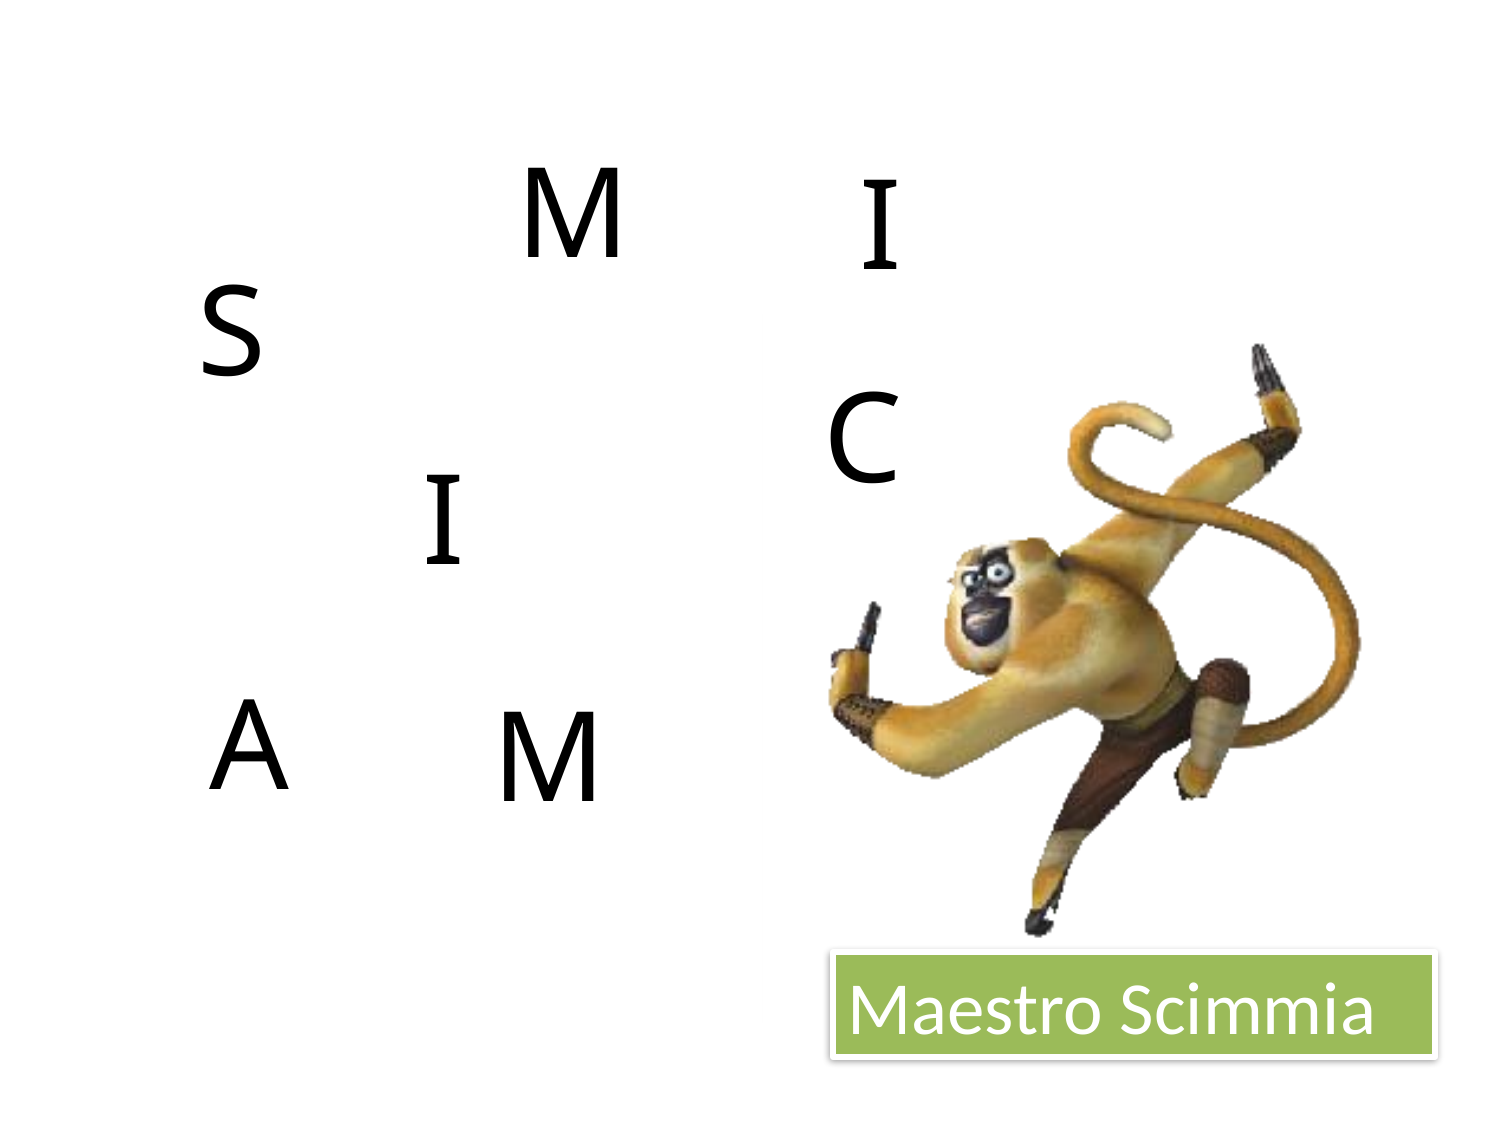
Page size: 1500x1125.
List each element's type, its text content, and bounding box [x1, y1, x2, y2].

text_box I [407, 432, 526, 598]
text_box Maestro Scimmia [830, 949, 1438, 1060]
text_box M [478, 668, 597, 834]
picture [761, 314, 1416, 1023]
text_box S [182, 243, 302, 409]
text_box I [844, 137, 963, 302]
text_box A [194, 656, 313, 822]
text_box M [501, 125, 620, 291]
